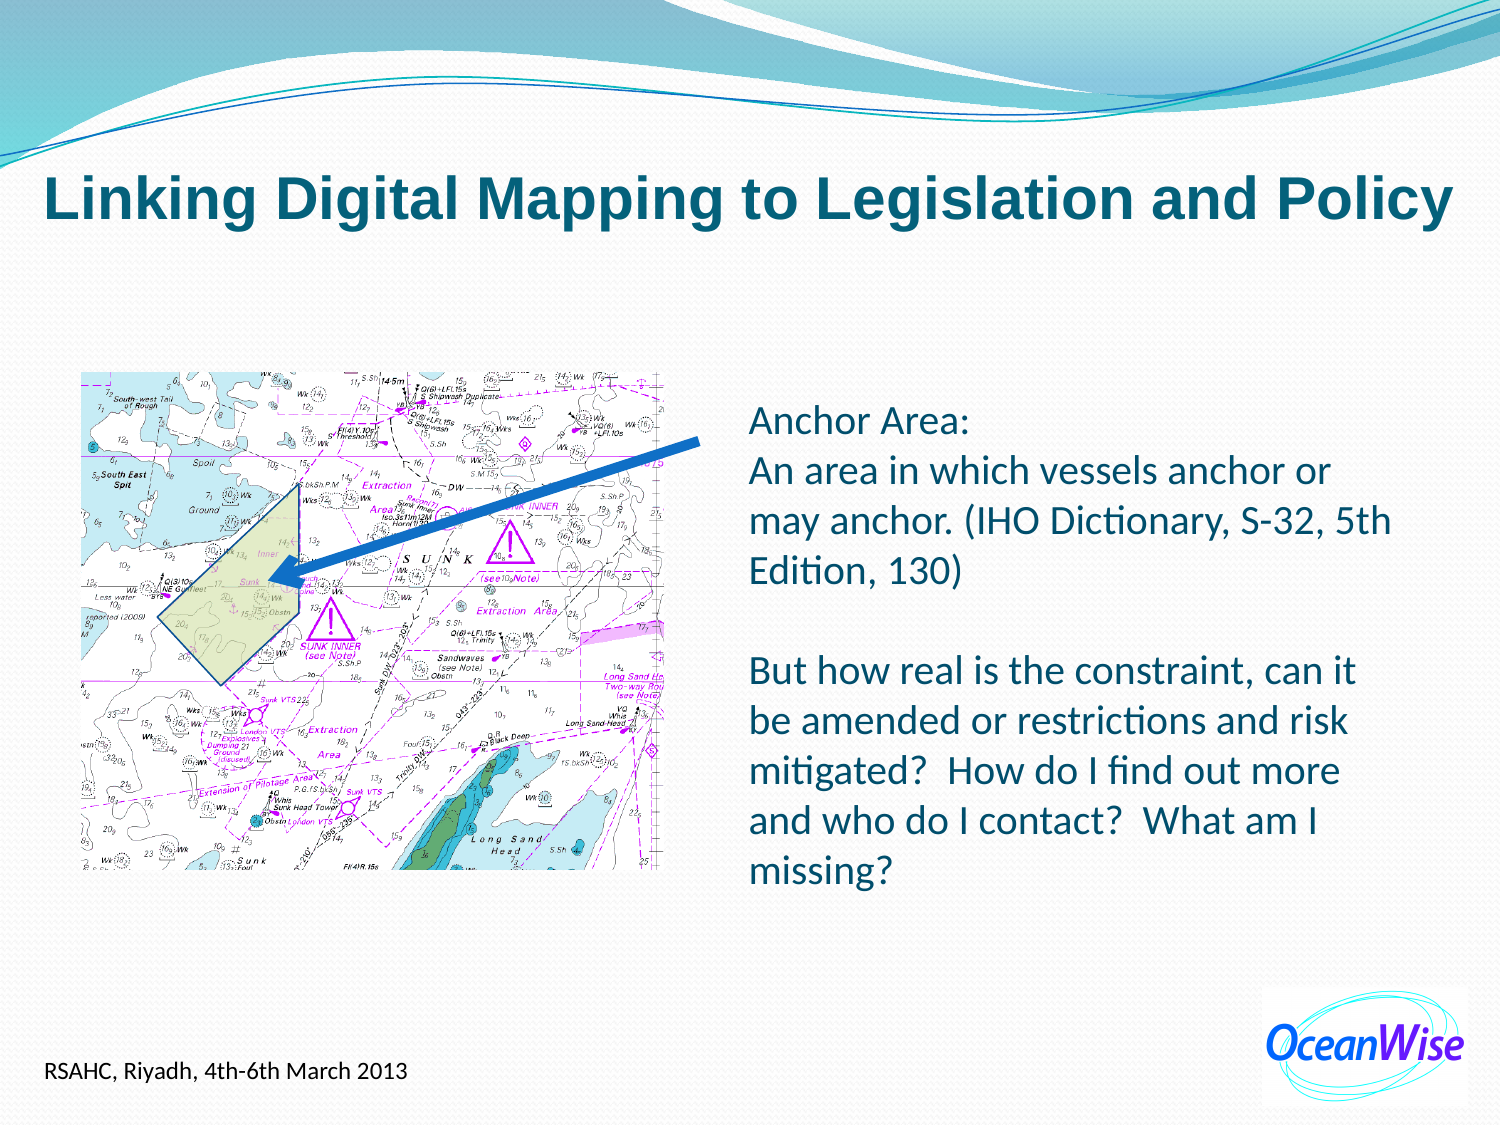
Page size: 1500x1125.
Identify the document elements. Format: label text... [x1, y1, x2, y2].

footer RSAHC, Riyadh, 4th-6th March 2013 [29, 1046, 1130, 1099]
text_box Anchor Area: An area in which vessels anchor or may anchor. (IHO Dictionary, S-32, 5th Edition, 130) But how real is the constraint, can it be amended or restrictions and risk mitigated? How do I find out more and who do I contact? What am I missing? [733, 385, 1414, 901]
picture [81, 372, 664, 870]
picture [1262, 987, 1468, 1106]
title Linking Digital Mapping to Legislation and Policy [41, 151, 1459, 268]
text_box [267, 440, 700, 581]
